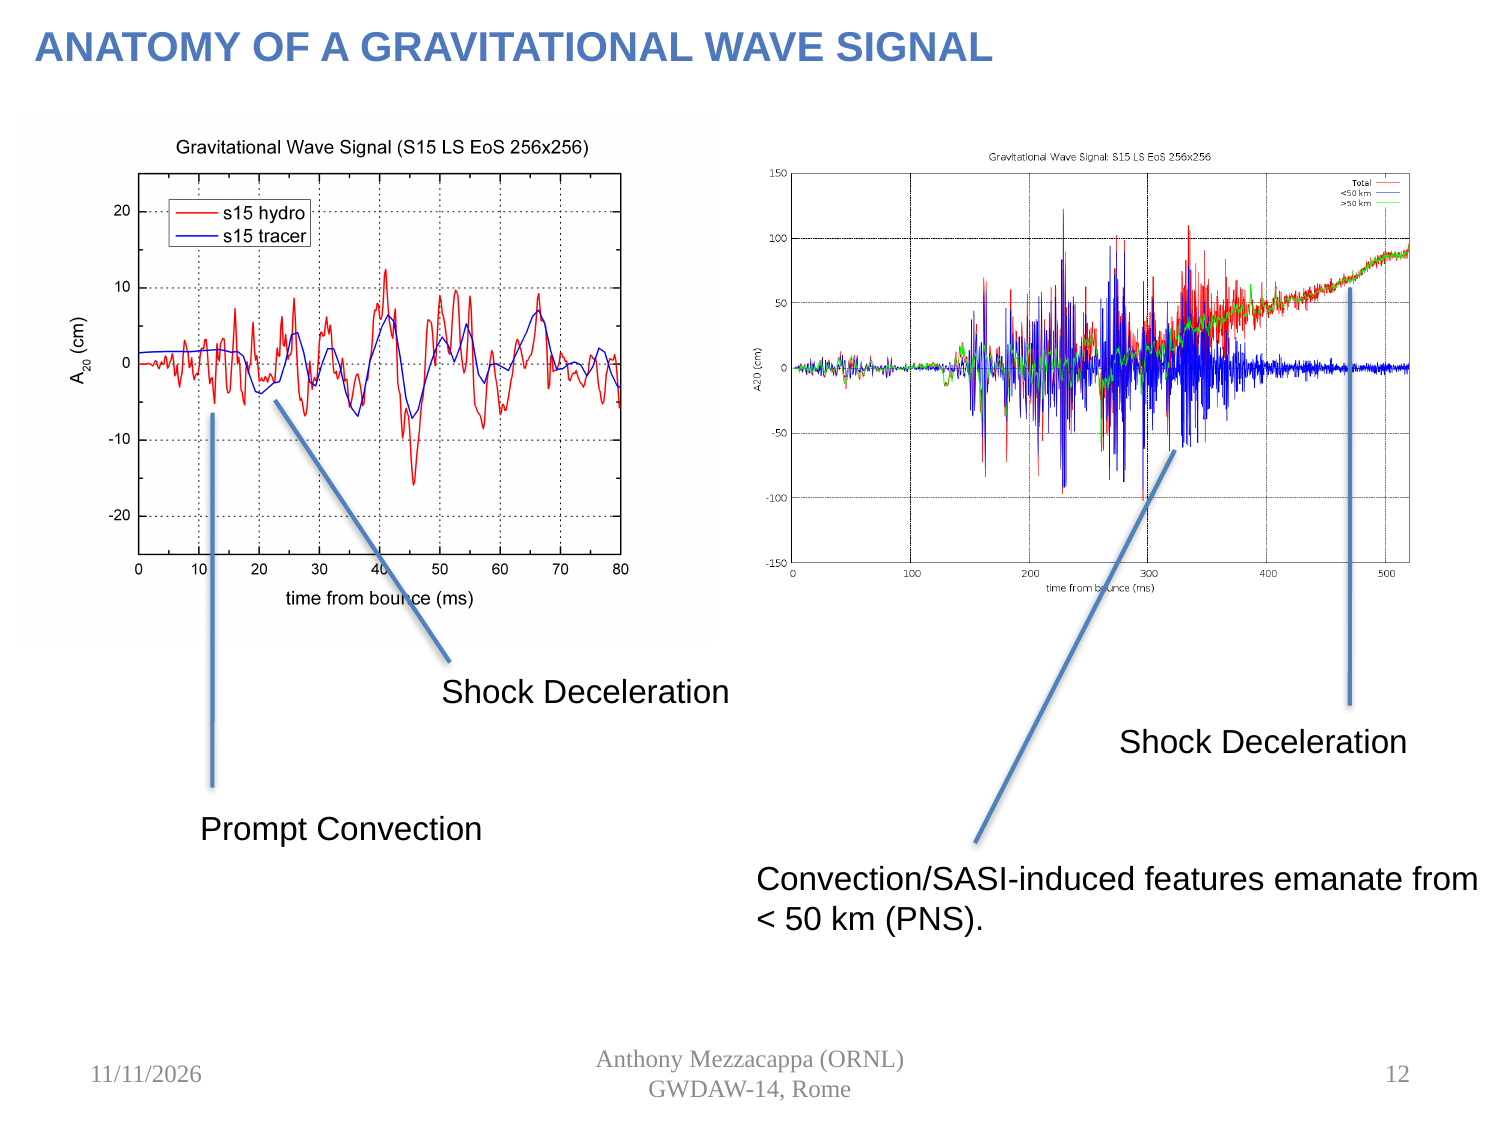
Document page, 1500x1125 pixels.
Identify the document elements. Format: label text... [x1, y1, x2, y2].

footer Anthony Mezzacappa (ORNL) GWDAW-14, Rome [512, 1042, 988, 1103]
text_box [231, 443, 494, 619]
text_box Shock Deceleration [1104, 712, 1424, 768]
picture [746, 142, 1424, 594]
picture [12, 112, 720, 644]
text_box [878, 546, 1272, 747]
text_box Shock Deceleration [426, 662, 746, 718]
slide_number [75, 1042, 425, 1103]
slide_number 12 [1074, 1042, 1425, 1103]
text_box Prompt Convection [185, 799, 499, 855]
text_box Anatomy of a Gravitational Wave Signal [18, 12, 1009, 78]
text_box Convection/SASI-induced features emanate from < 50 km (PNS). [741, 849, 1496, 945]
